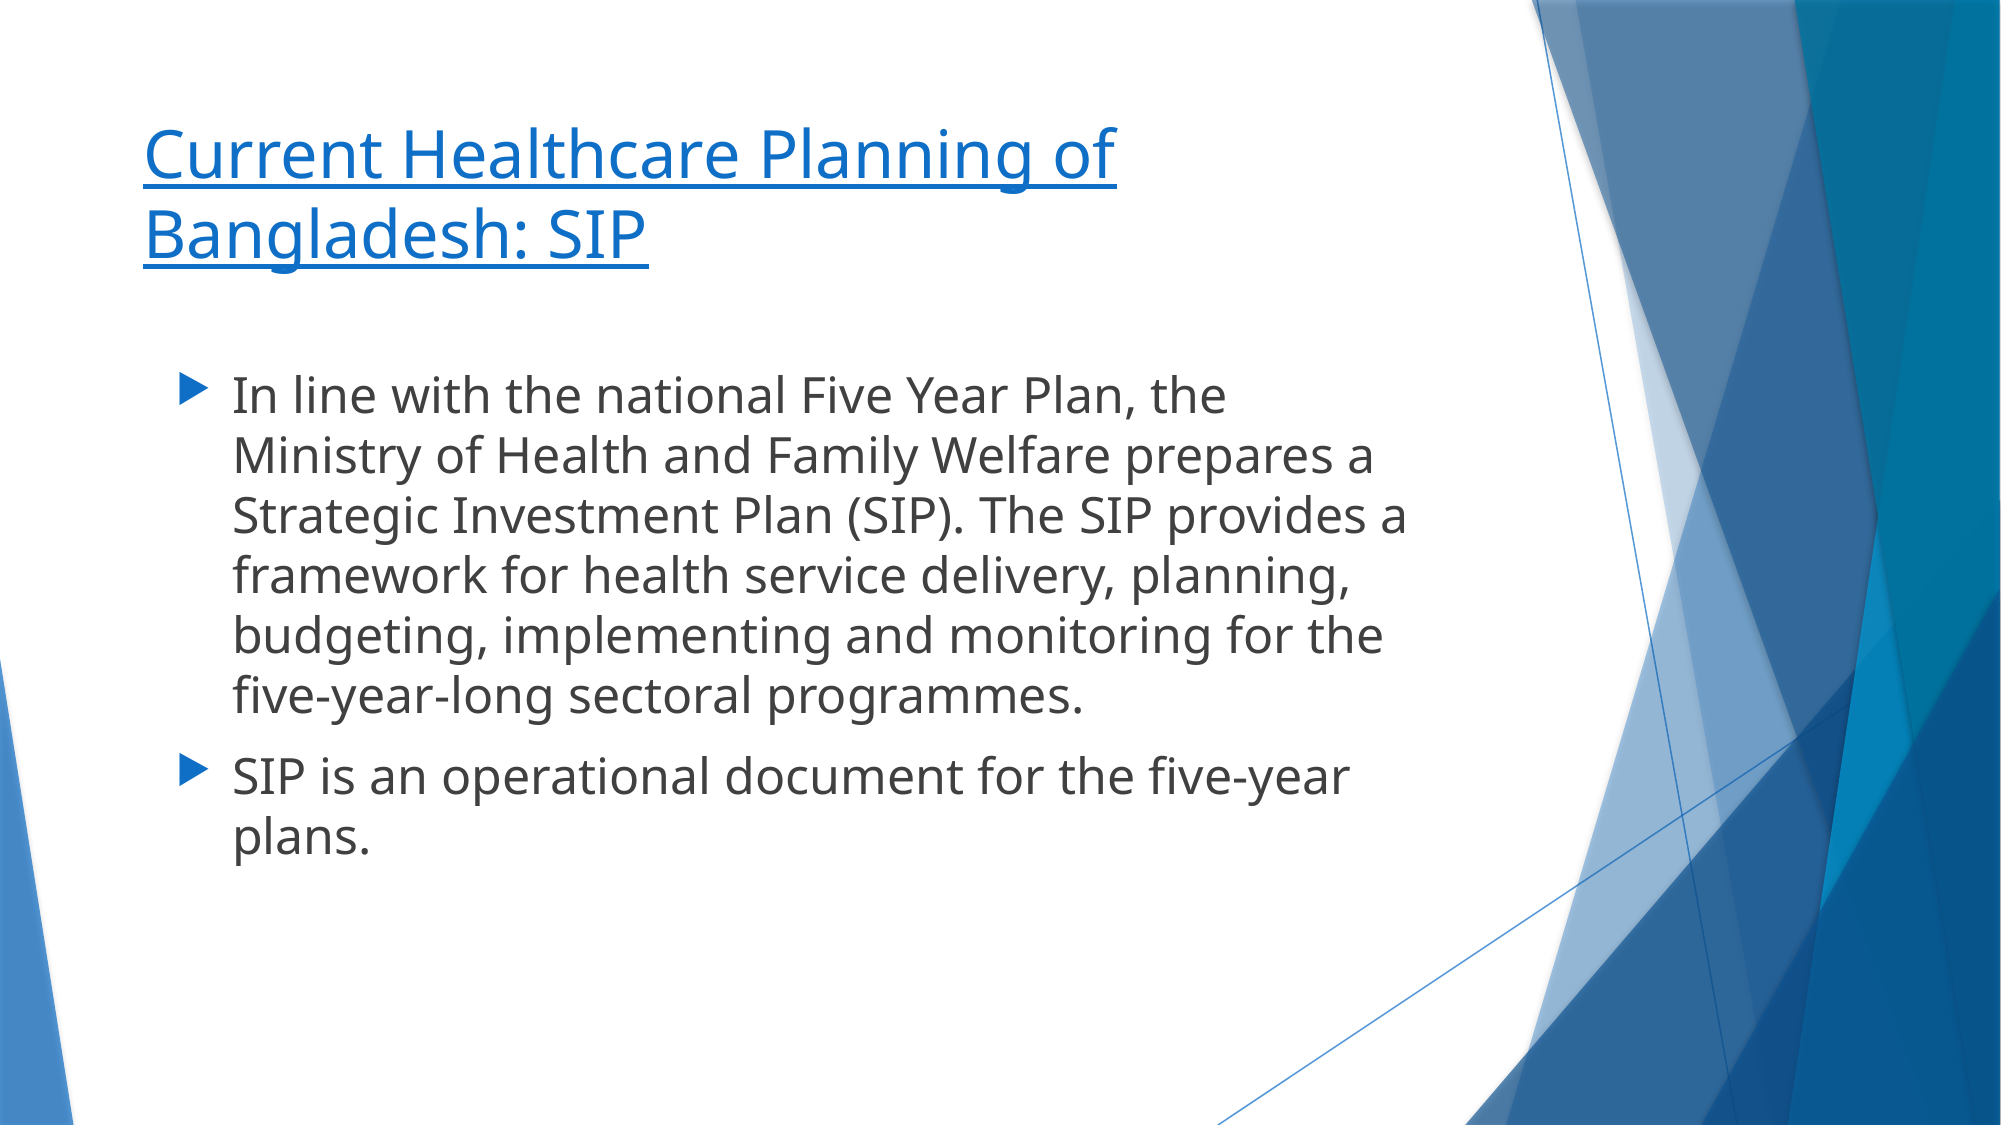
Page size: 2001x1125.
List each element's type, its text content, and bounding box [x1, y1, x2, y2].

list In line with the national Five Year Plan, the Ministry of Health and Family Welfare prepares a Strategic Investment Plan (SIP). The SIP provides a framework for health service delivery, planning, budgeting, implementing and monitoring for the five-year-long sectoral programmes. SIP is an operational document for the five-year plans. [160, 356, 1446, 1092]
title Current Healthcare Planning of Bangladesh: SIP [128, 104, 1533, 282]
